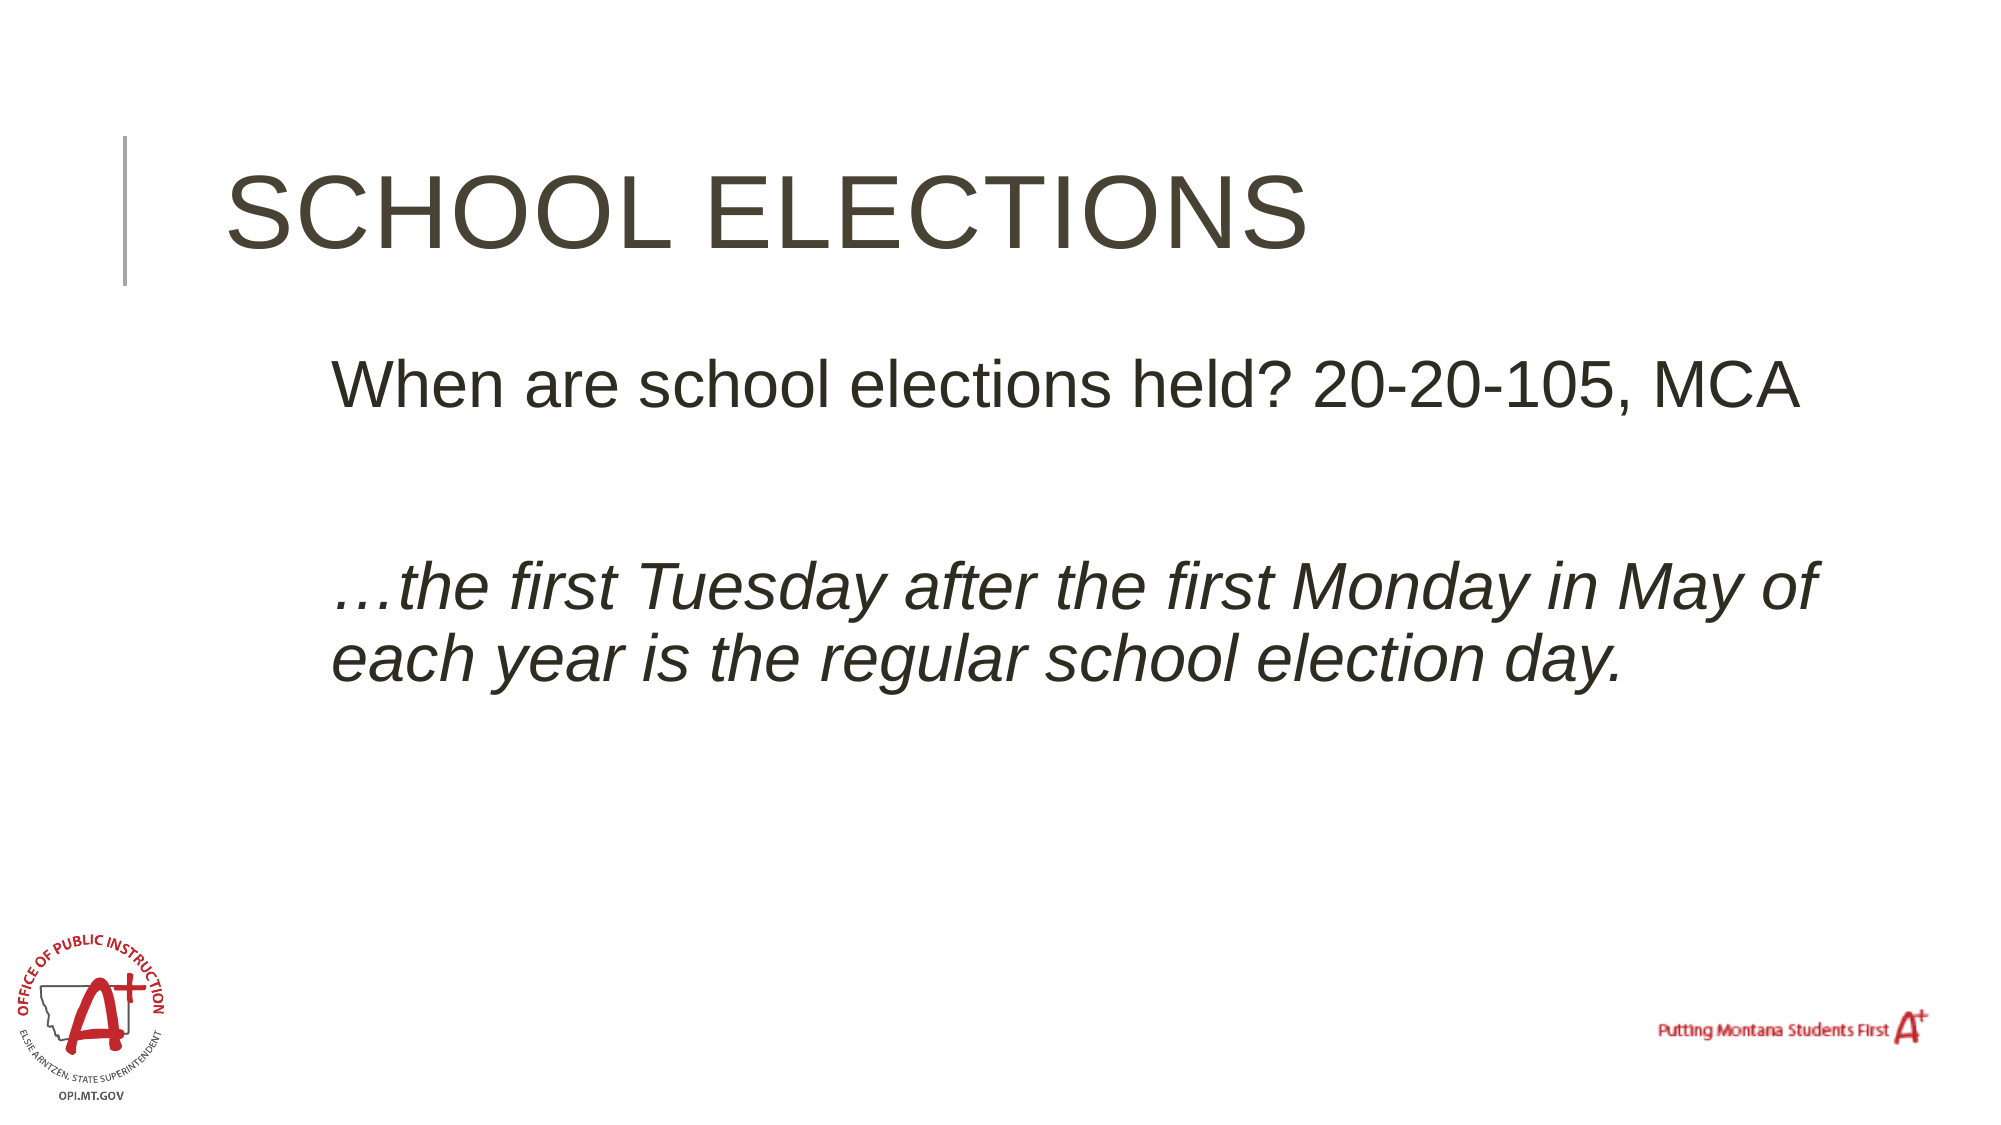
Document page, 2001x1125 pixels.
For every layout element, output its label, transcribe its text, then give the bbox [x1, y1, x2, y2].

picture [0, 931, 176, 1107]
picture [1654, 999, 1938, 1054]
title School Elections [209, 96, 1805, 342]
list When are school elections held? 20-20-105, MCA …the first Tuesday after the first Monday in May of each year is the regular school election day. [324, 341, 1919, 1002]
